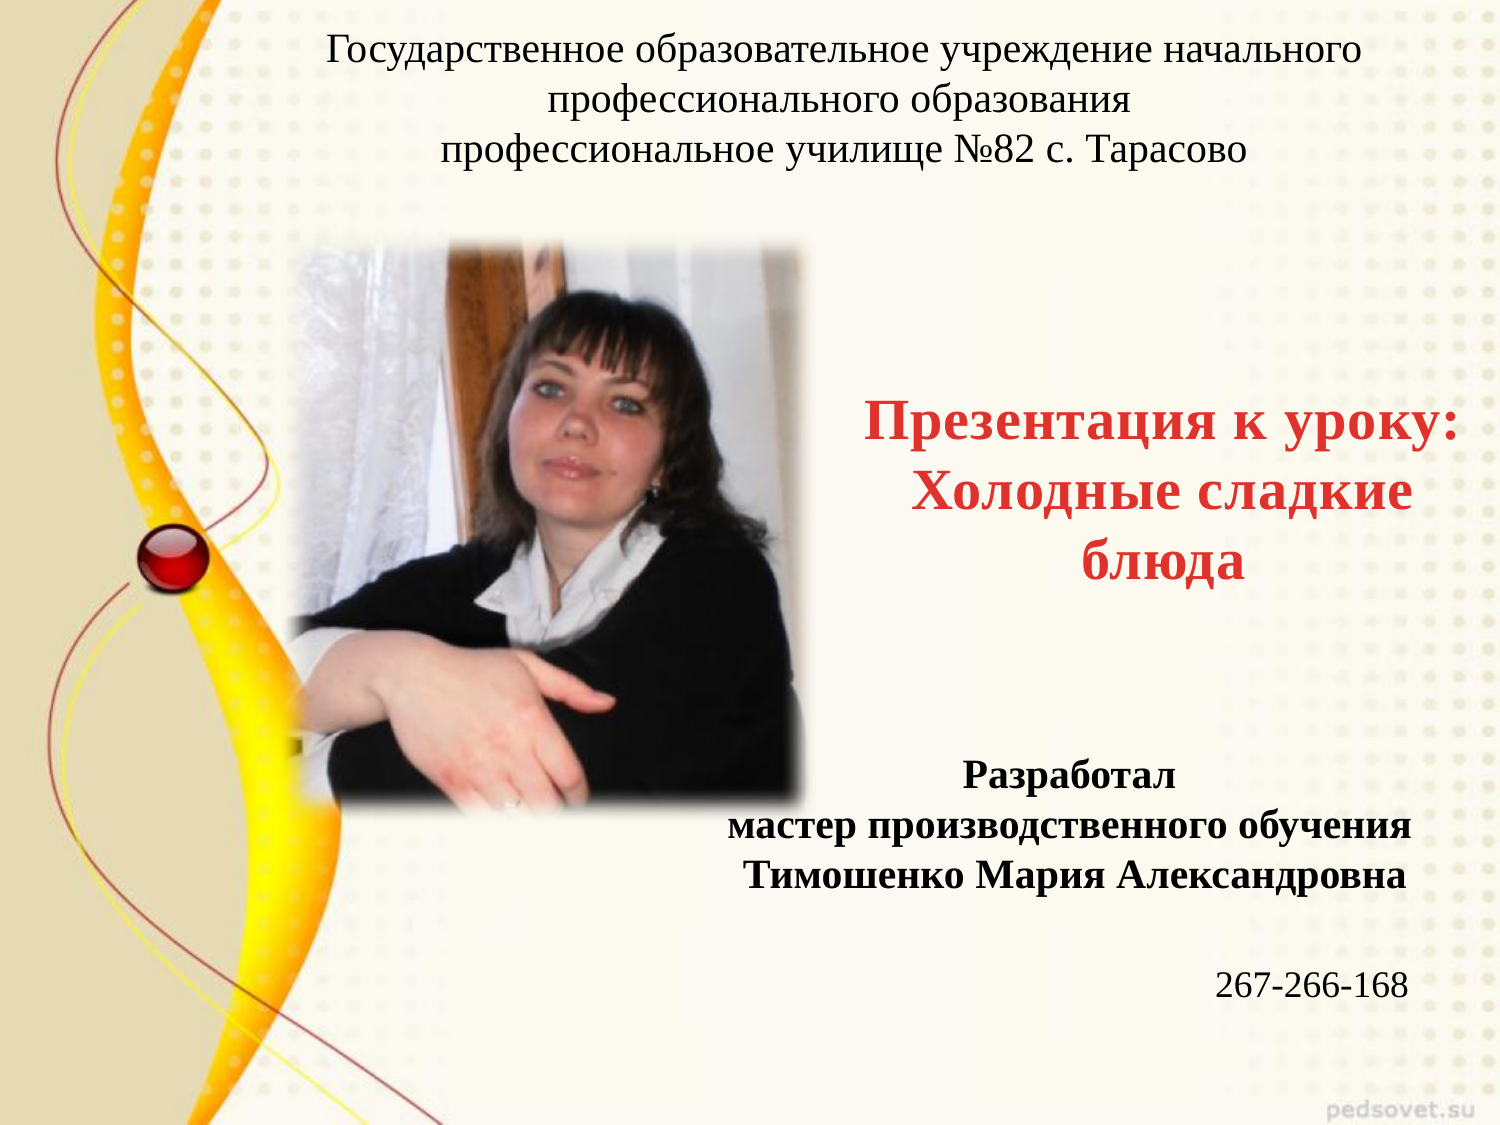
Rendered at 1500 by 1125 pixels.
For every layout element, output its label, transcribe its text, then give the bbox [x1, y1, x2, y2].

text_box [10, 0, 430, 152]
text_box Разработал мастер производственного обучения Тимошенко Мария Александровна [690, 739, 1459, 905]
picture [0, 0, 1500, 1125]
text_box Презентация к уроку: Холодные сладкие блюда [826, 373, 1500, 599]
title Государственное образовательное учреждение начального профессионального образования профессиональное училище №82 с. Тарасово [430, 42, 1471, 150]
text_box 267-266-168 [1200, 952, 1424, 1012]
